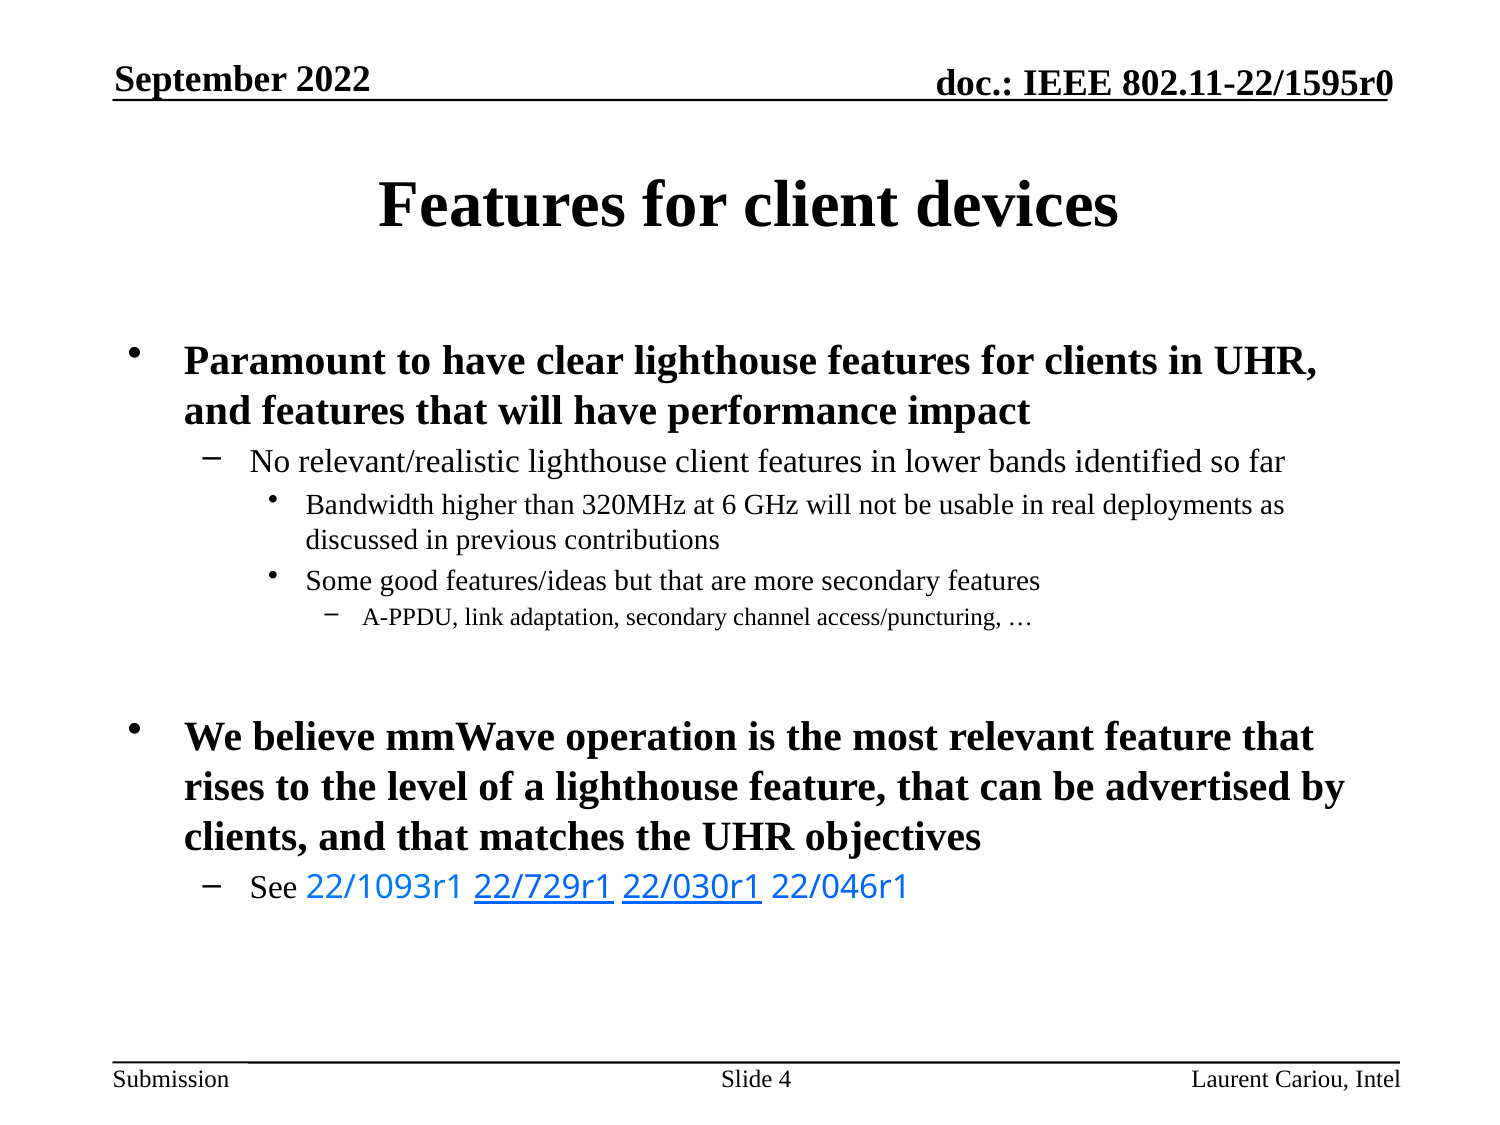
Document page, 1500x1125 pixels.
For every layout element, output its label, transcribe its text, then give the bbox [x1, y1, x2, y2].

slide_number Slide 4 [712, 1061, 800, 1093]
list Paramount to have clear lighthouse features for clients in UHR, and features that will have performance impact No relevant/realistic lighthouse client features in lower bands identified so far Bandwidth higher than 320MHz at 6 GHz will not be usable in real deployments as discussed in previous contributions Some good features/ideas but that are more secondary features A-PPDU, link adaptation, secondary channel access/puncturing, … We believe mmWave operation is the most relevant feature that rises to the level of a lighthouse feature, that can be advertised by clients, and that matches the UHR objectives See 22/1093r1 22/729r1 22/030r1 22/046r1 [112, 324, 1388, 1001]
text_box September 2022 [114, 54, 422, 100]
title Features for client devices [112, 112, 1388, 288]
footer Laurent Cariou, Intel [1174, 1061, 1402, 1093]
